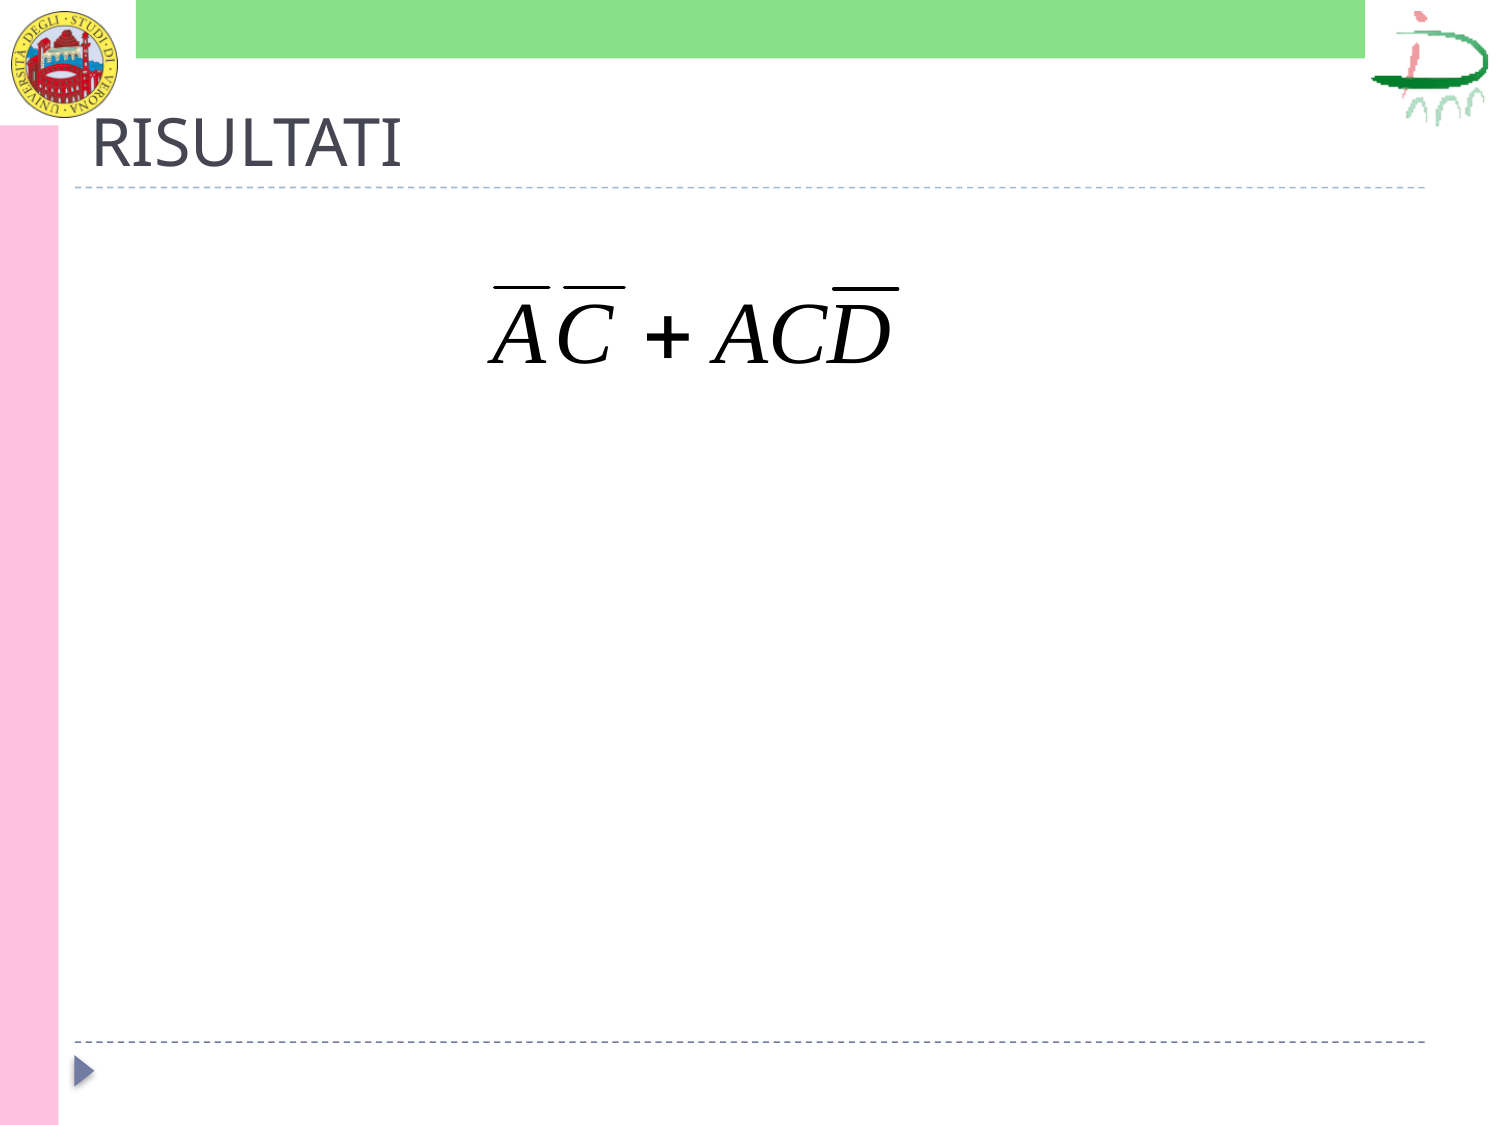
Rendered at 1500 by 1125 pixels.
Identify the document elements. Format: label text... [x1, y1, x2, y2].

picture [11, 11, 118, 118]
title RISULTATI [74, 81, 1426, 188]
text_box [472, 266, 916, 386]
picture [1371, 11, 1489, 129]
